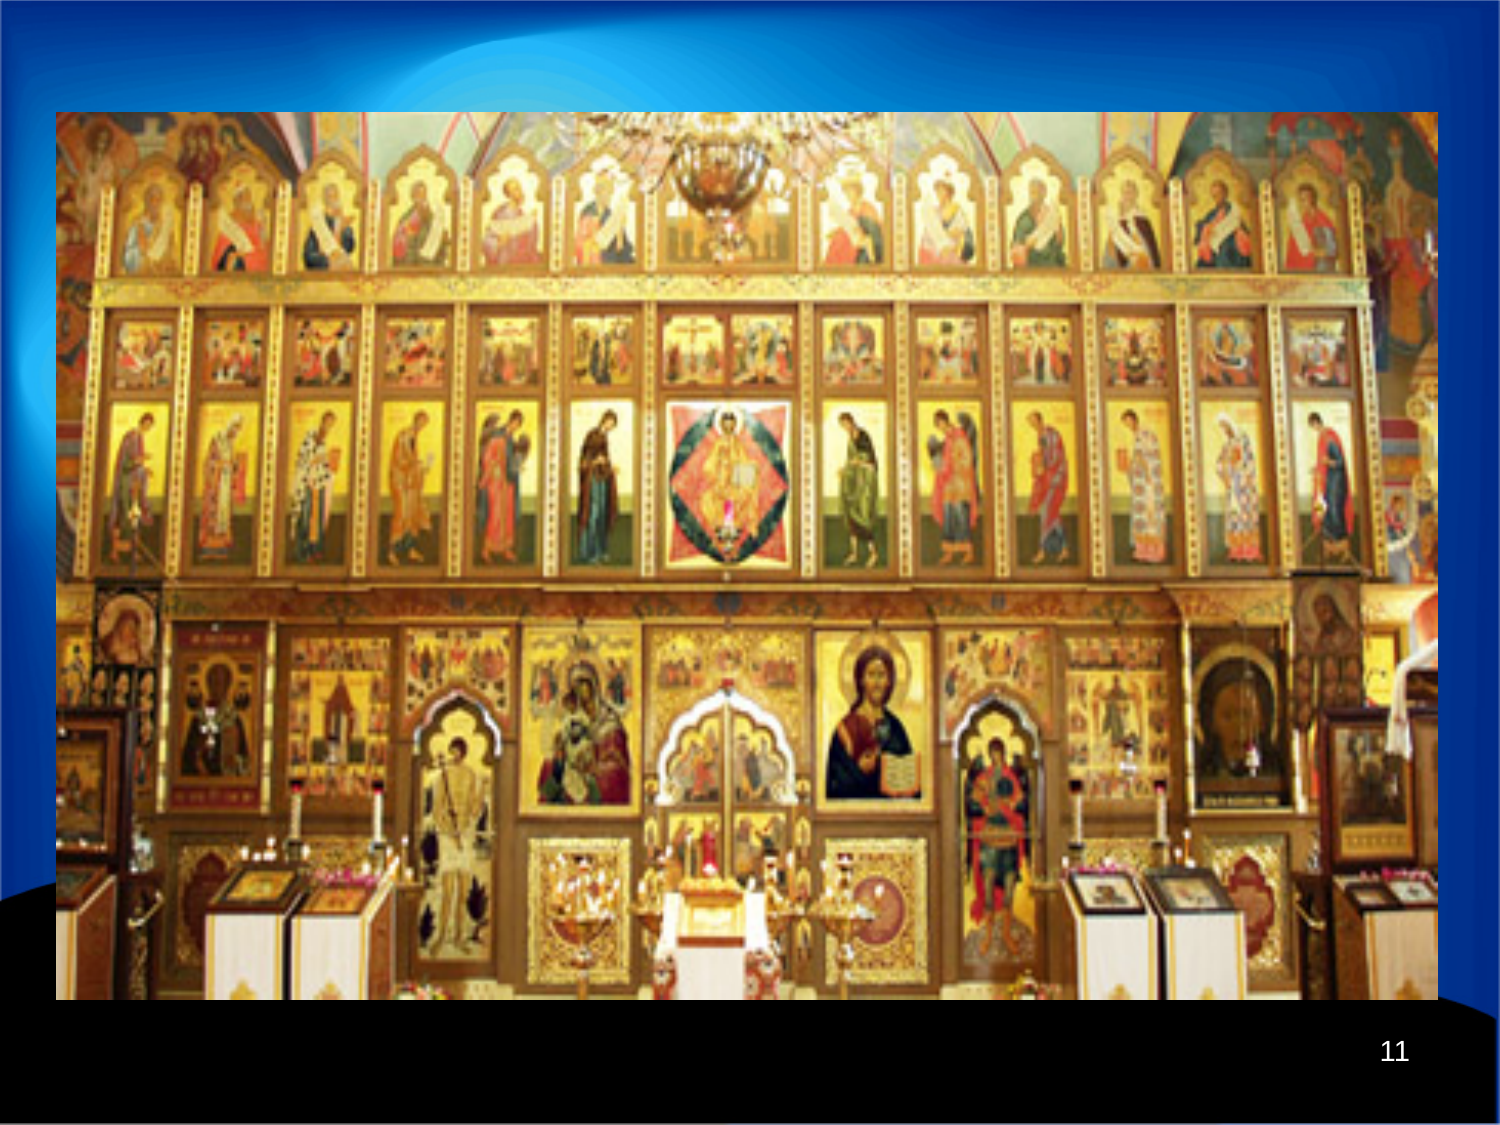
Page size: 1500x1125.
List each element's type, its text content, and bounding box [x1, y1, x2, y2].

picture [0, 0, 1500, 1125]
slide_number 11 [1074, 1024, 1426, 1103]
